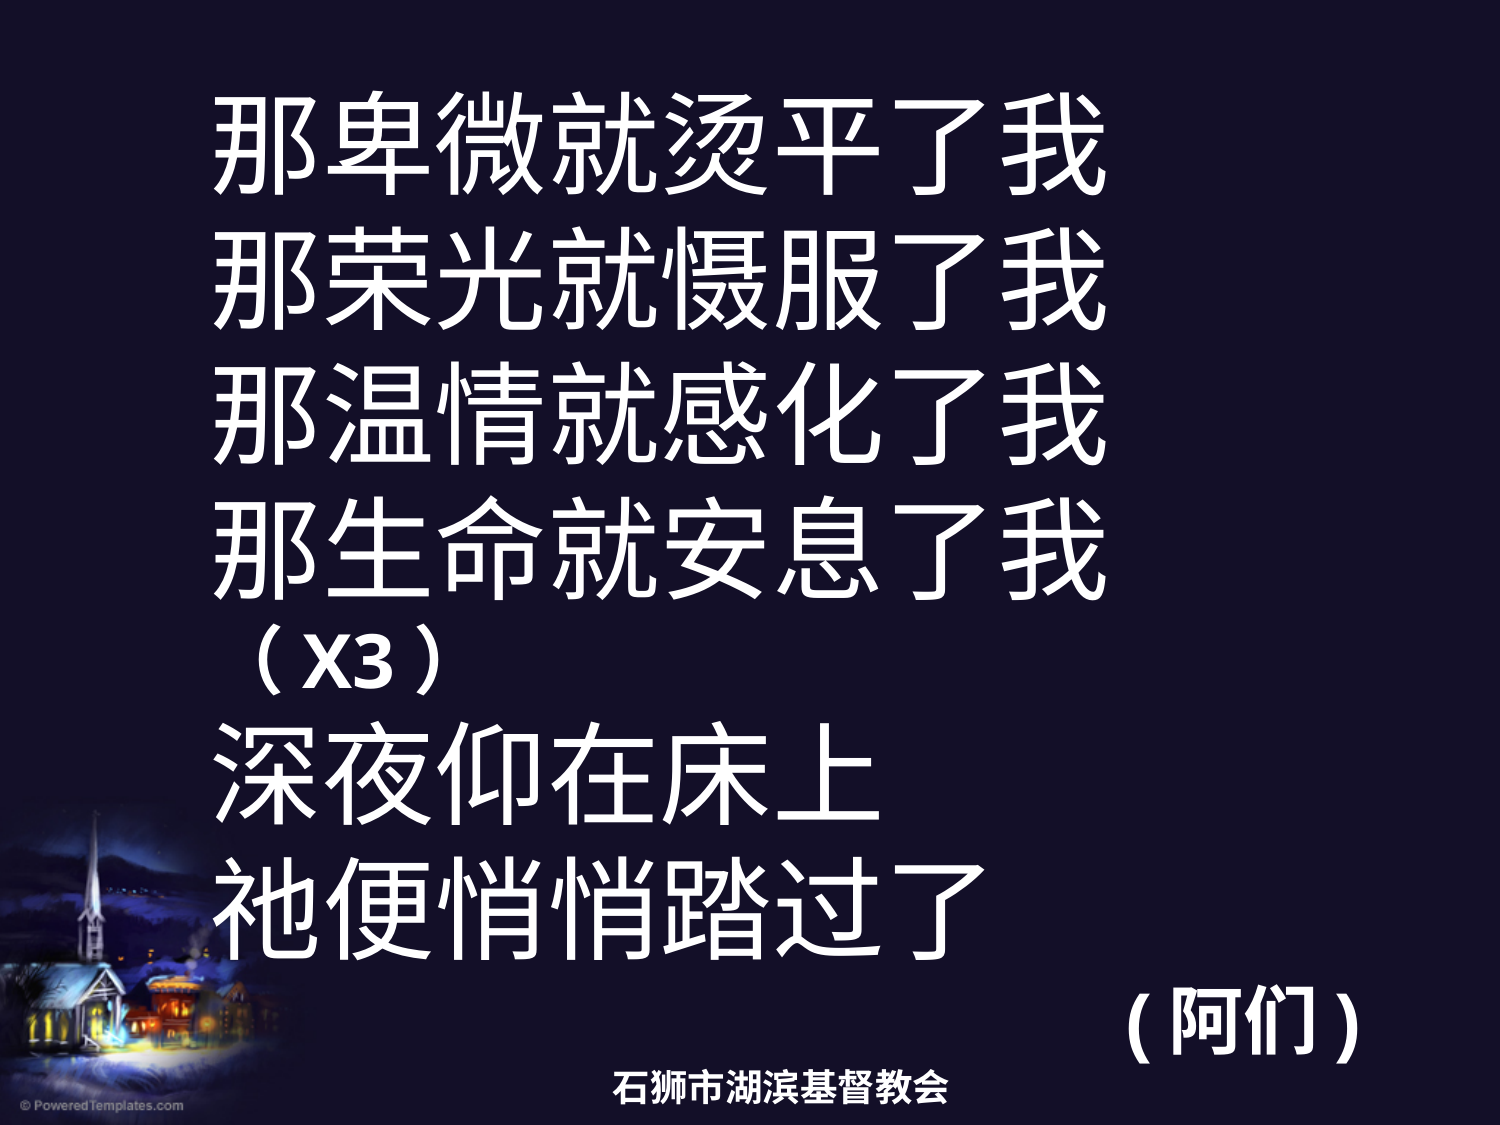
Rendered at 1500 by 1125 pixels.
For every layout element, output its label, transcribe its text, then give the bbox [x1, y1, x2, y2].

picture [0, 0, 1500, 1125]
text_box 那卑微就烫平了我 那荣光就慑服了我 那温情就感化了我 那生命就安息了我（X3） 深夜仰在床上 祂便悄悄踏过了 (阿们) 石狮市湖滨基督教会 [194, 66, 1377, 1125]
